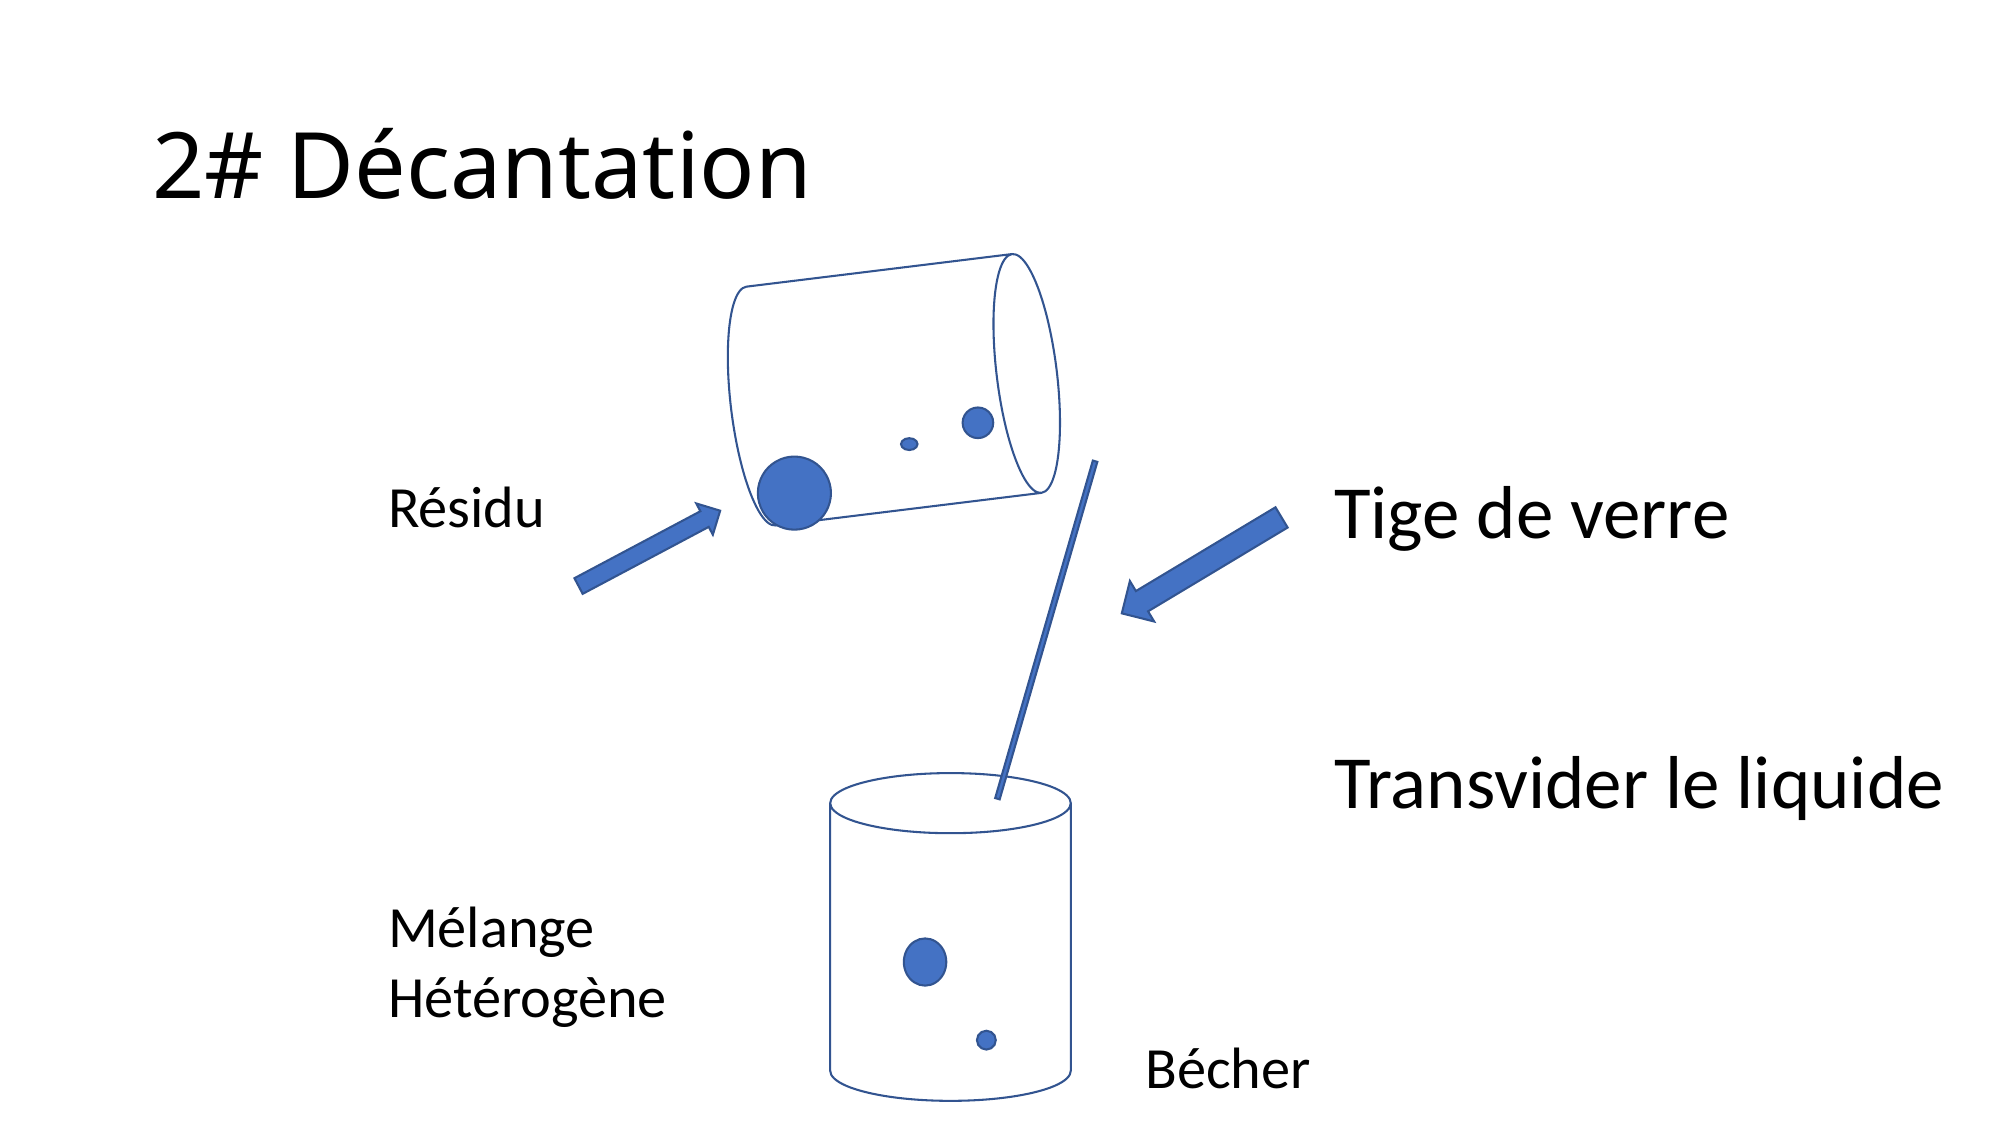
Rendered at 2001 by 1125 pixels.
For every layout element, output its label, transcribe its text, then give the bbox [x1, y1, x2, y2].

text_box Résidu Mélange Hétérogène [373, 461, 716, 1037]
text_box [993, 459, 1099, 801]
text_box [899, 437, 919, 452]
text_box [573, 501, 722, 596]
text_box [756, 455, 833, 531]
text_box Tige de verre Transvider le liquide [1319, 456, 1999, 832]
text_box Bécher [1130, 1023, 1473, 1108]
title 2# Décantation [137, 59, 1863, 278]
text_box [975, 1029, 997, 1051]
text_box [829, 772, 1072, 1102]
text_box [961, 406, 995, 440]
text_box [1120, 505, 1290, 624]
text_box [726, 252, 1062, 527]
text_box [902, 937, 948, 987]
